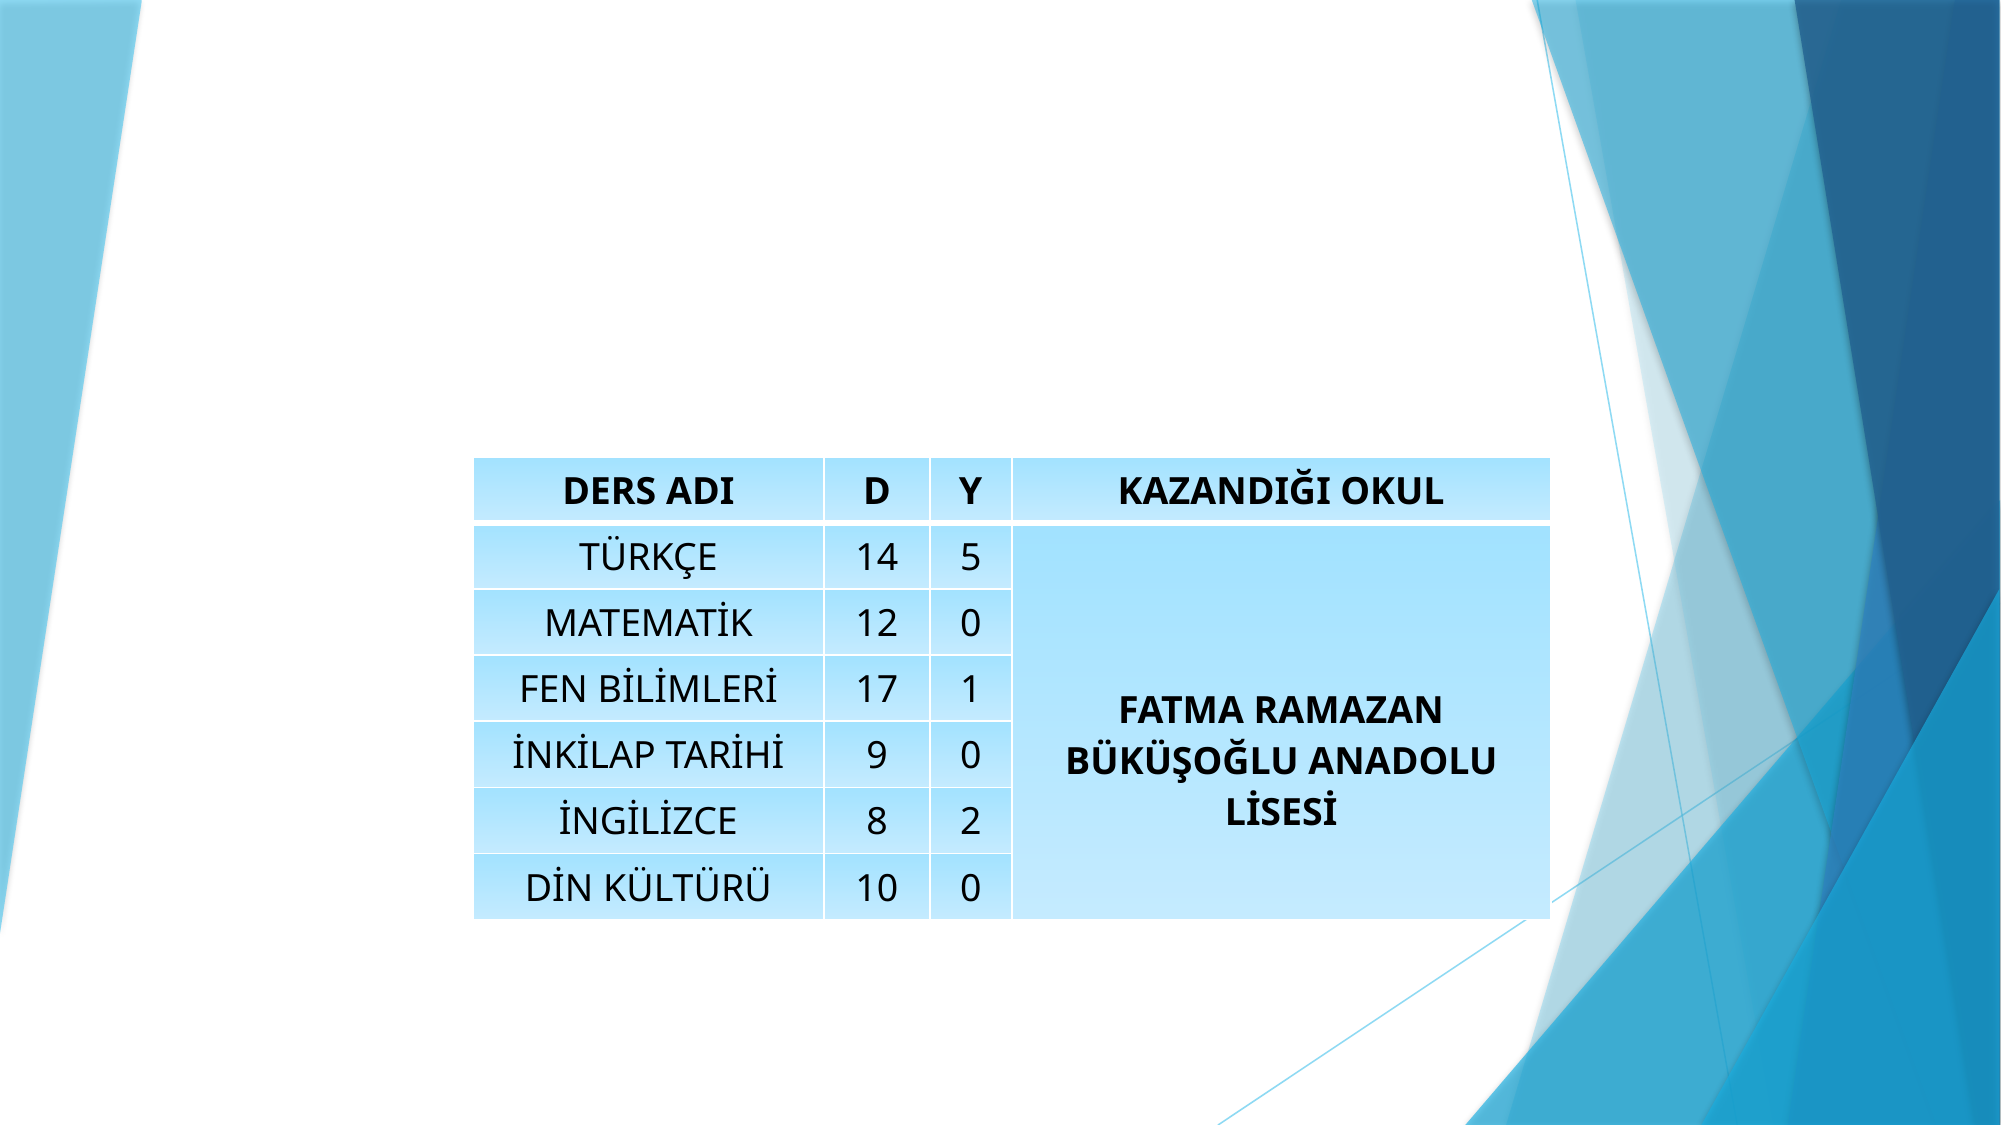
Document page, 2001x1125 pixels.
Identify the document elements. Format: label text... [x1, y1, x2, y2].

table_cell 12 [825, 590, 929, 654]
table_cell DİN KÜLTÜRÜ [474, 854, 823, 919]
table_cell 8 [825, 788, 929, 853]
table_cell 5 [931, 526, 1011, 588]
table_header Y [931, 458, 1011, 520]
table_cell 1 [931, 656, 1011, 720]
table_cell İNGİLİZCE [474, 788, 823, 853]
table_cell FATMA RAMAZAN BÜKÜŞOĞLU ANADOLU LİSESİ [1013, 526, 1550, 919]
table_cell 10 [825, 854, 929, 919]
table_cell TÜRKÇE [474, 526, 823, 588]
table_cell 0 [931, 854, 1011, 919]
title MERKEZİ SINAV [247, 394, 1522, 665]
table_cell 2 [931, 788, 1011, 853]
table_header D [825, 458, 929, 520]
table_cell MATEMATİK [474, 590, 823, 654]
table_cell 0 [931, 590, 1011, 654]
table_cell 14 [825, 526, 929, 588]
table_cell FEN BİLİMLERİ [474, 656, 823, 720]
table_header DERS ADI [474, 458, 823, 520]
table_cell 17 [825, 656, 929, 720]
table_cell 0 [931, 722, 1011, 787]
table_cell İNKİLAP TARİHİ [474, 722, 823, 787]
table_header KAZANDIĞI OKUL [1013, 458, 1550, 520]
table_cell 9 [825, 722, 929, 787]
